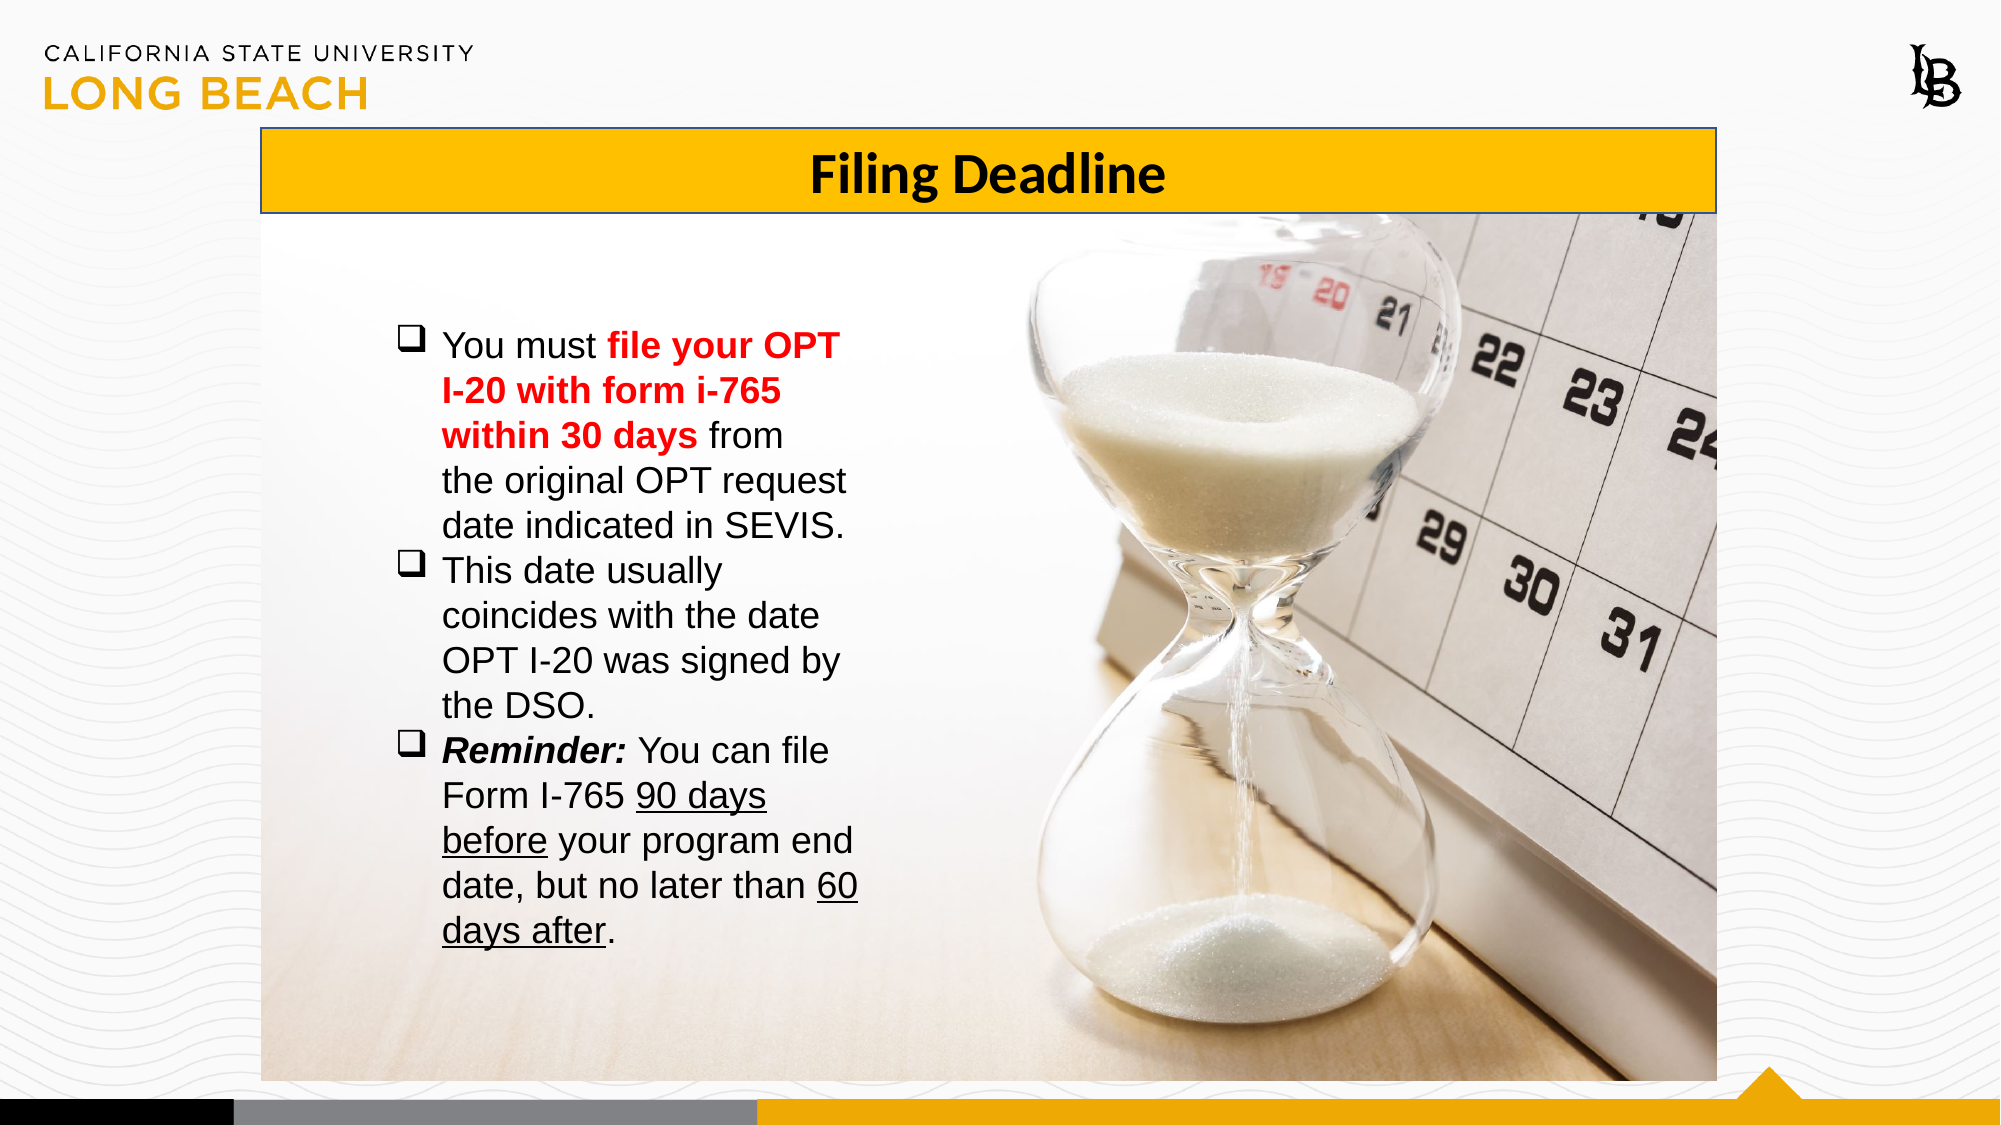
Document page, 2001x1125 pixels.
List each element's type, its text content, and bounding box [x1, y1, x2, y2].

text_box Filing Deadline [260, 127, 1717, 214]
picture [0, 0, 2000, 1125]
